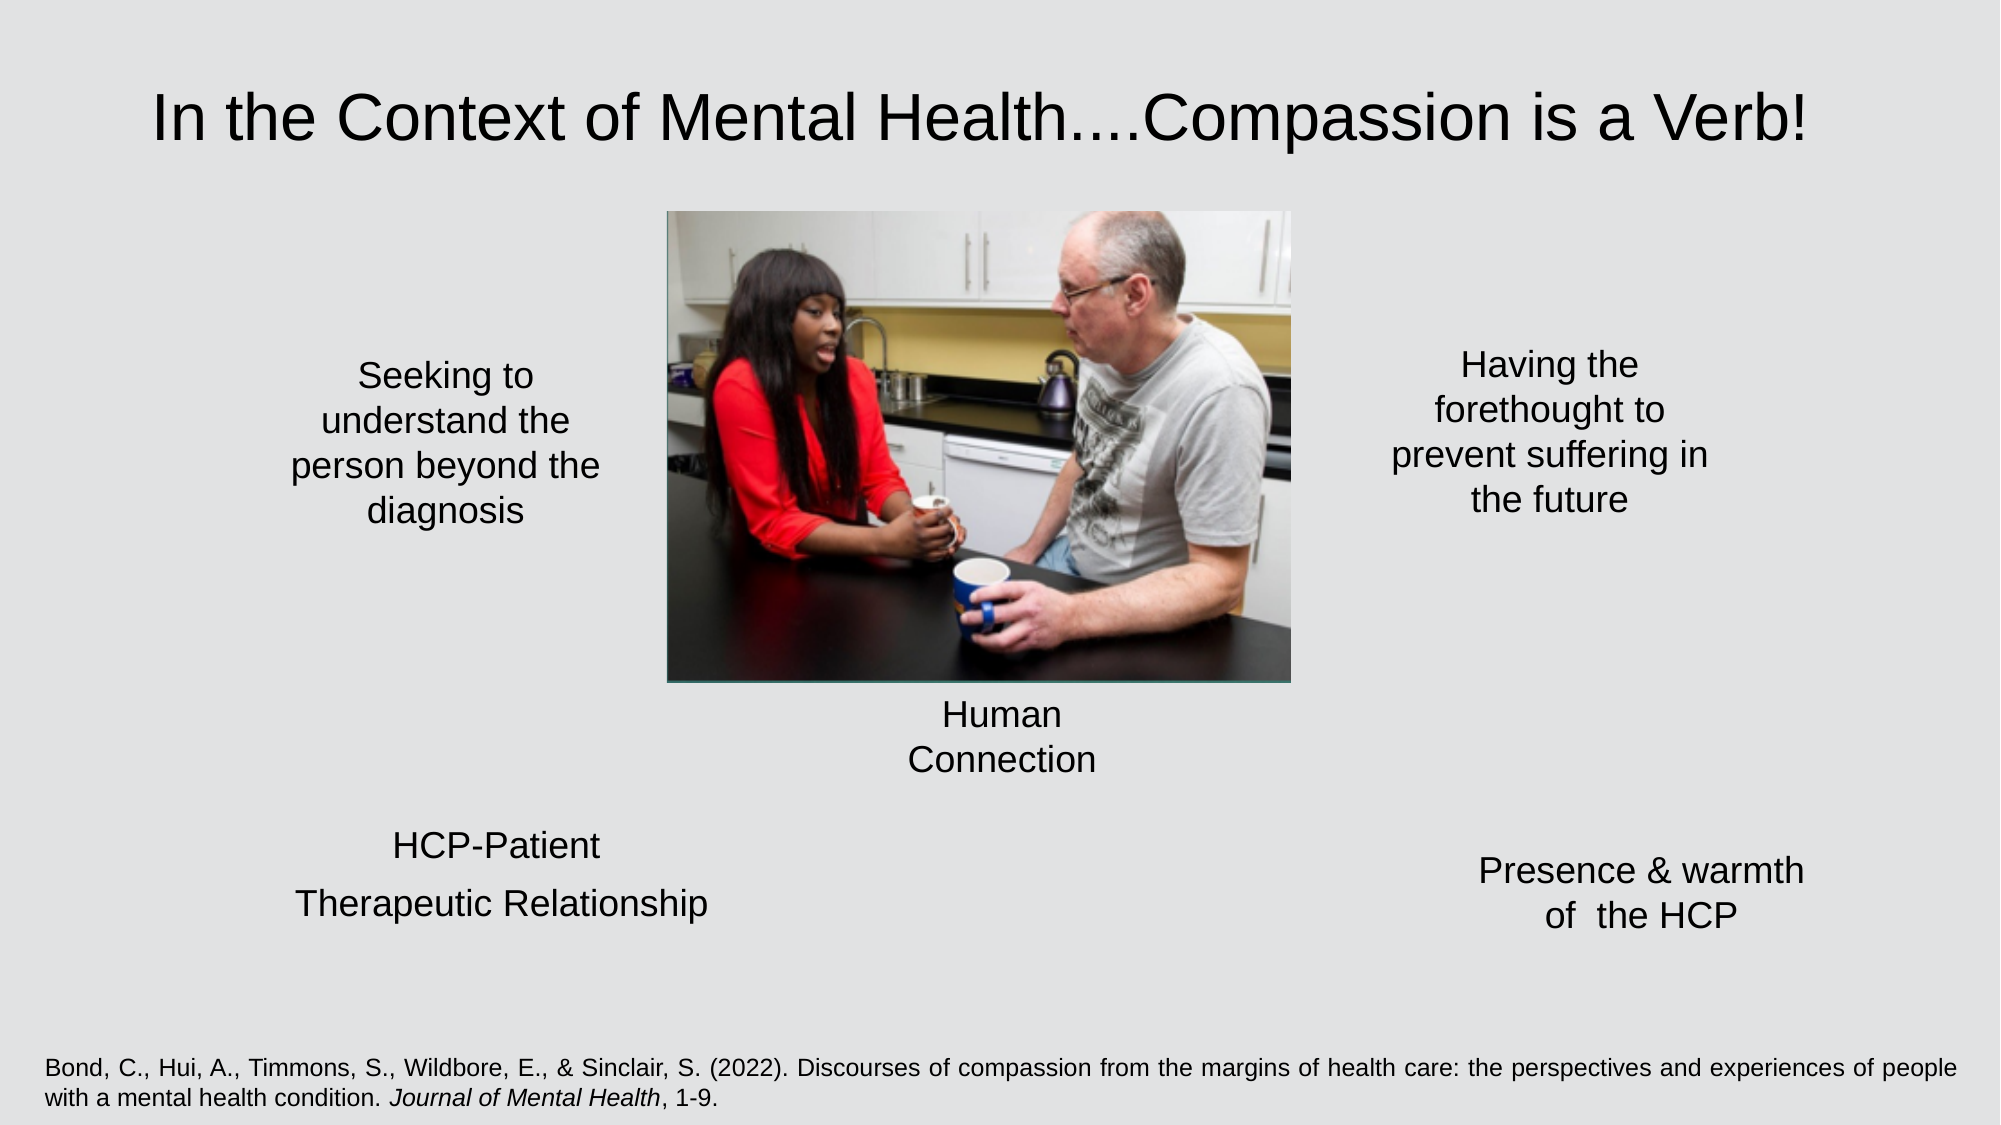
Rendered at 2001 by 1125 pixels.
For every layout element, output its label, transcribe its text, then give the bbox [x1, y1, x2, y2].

text_box Bond, C., Hui, A., Timmons, S., Wildbore, E., & Sinclair, S. (2022). Discourses of compassion from the margins of health care: the perspectives and experiences of people with a mental health condition. Journal of Mental Health, 1-9. [30, 1044, 1977, 1120]
text_box Presence & warmth of the HCP [1740, 838, 1827, 944]
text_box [256, 211, 1740, 991]
text_box In the Context of Mental Health....Compassion is a Verb! [42, 28, 1920, 212]
